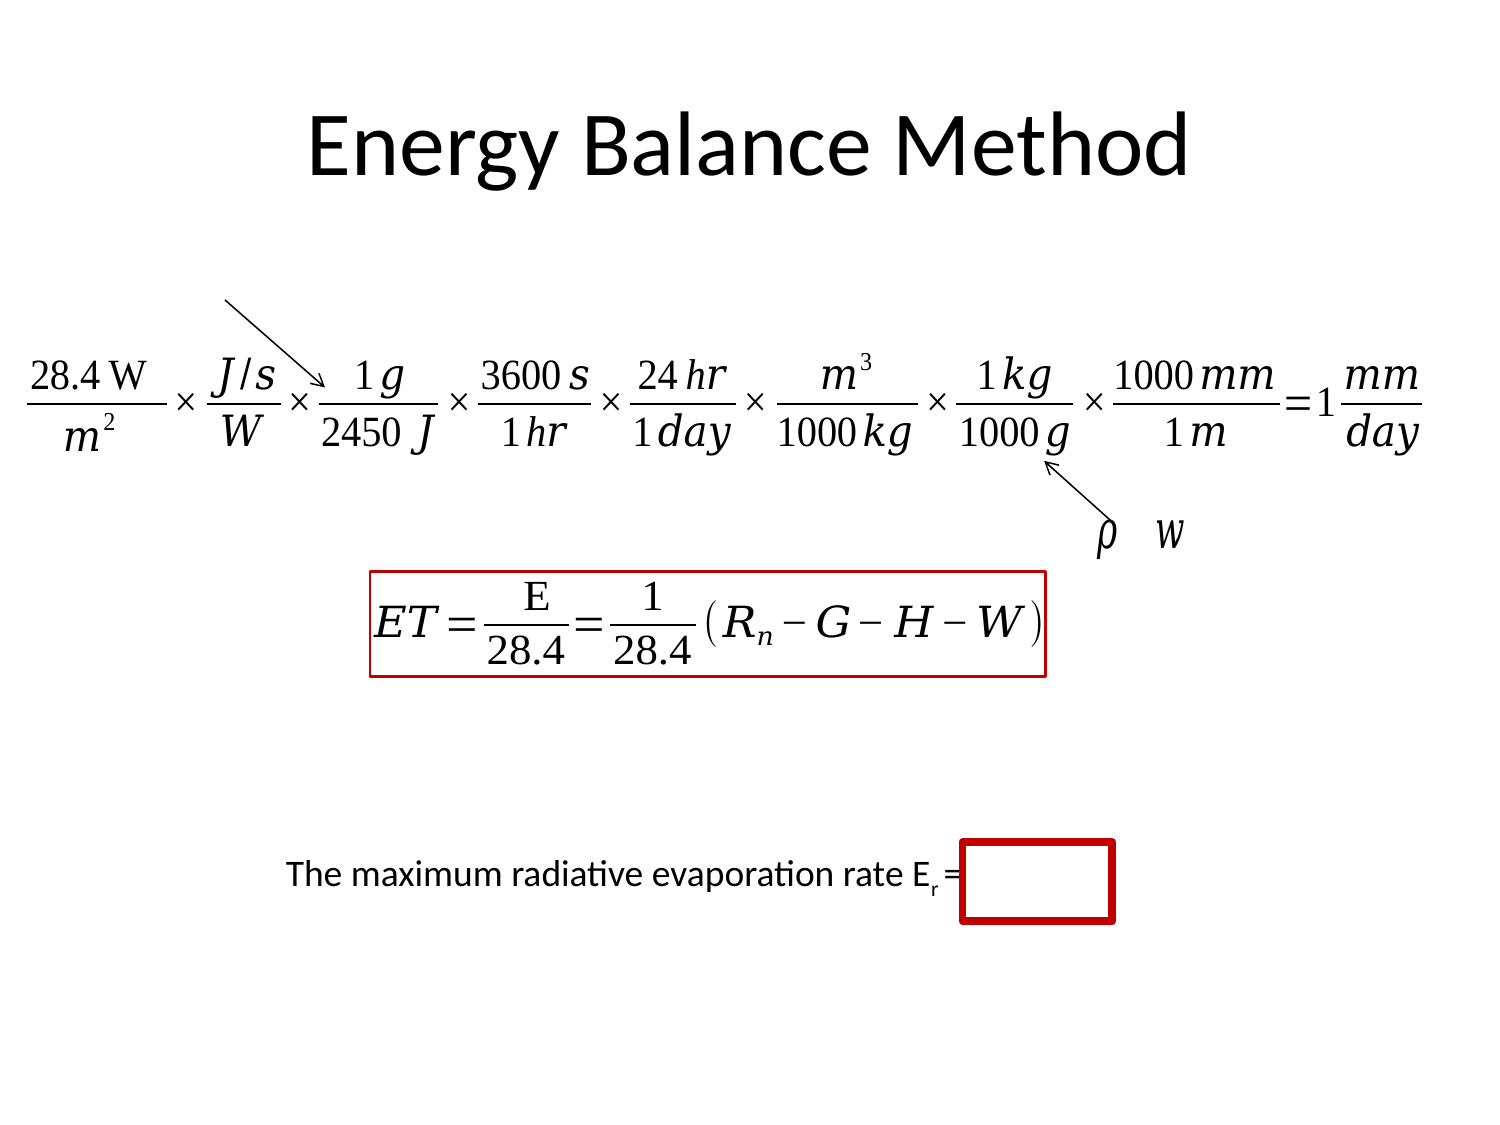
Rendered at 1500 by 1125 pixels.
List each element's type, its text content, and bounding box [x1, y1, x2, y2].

text_box [960, 840, 1114, 923]
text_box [224, 299, 326, 388]
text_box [1043, 460, 1113, 523]
title Energy Balance Method [75, 45, 1425, 233]
